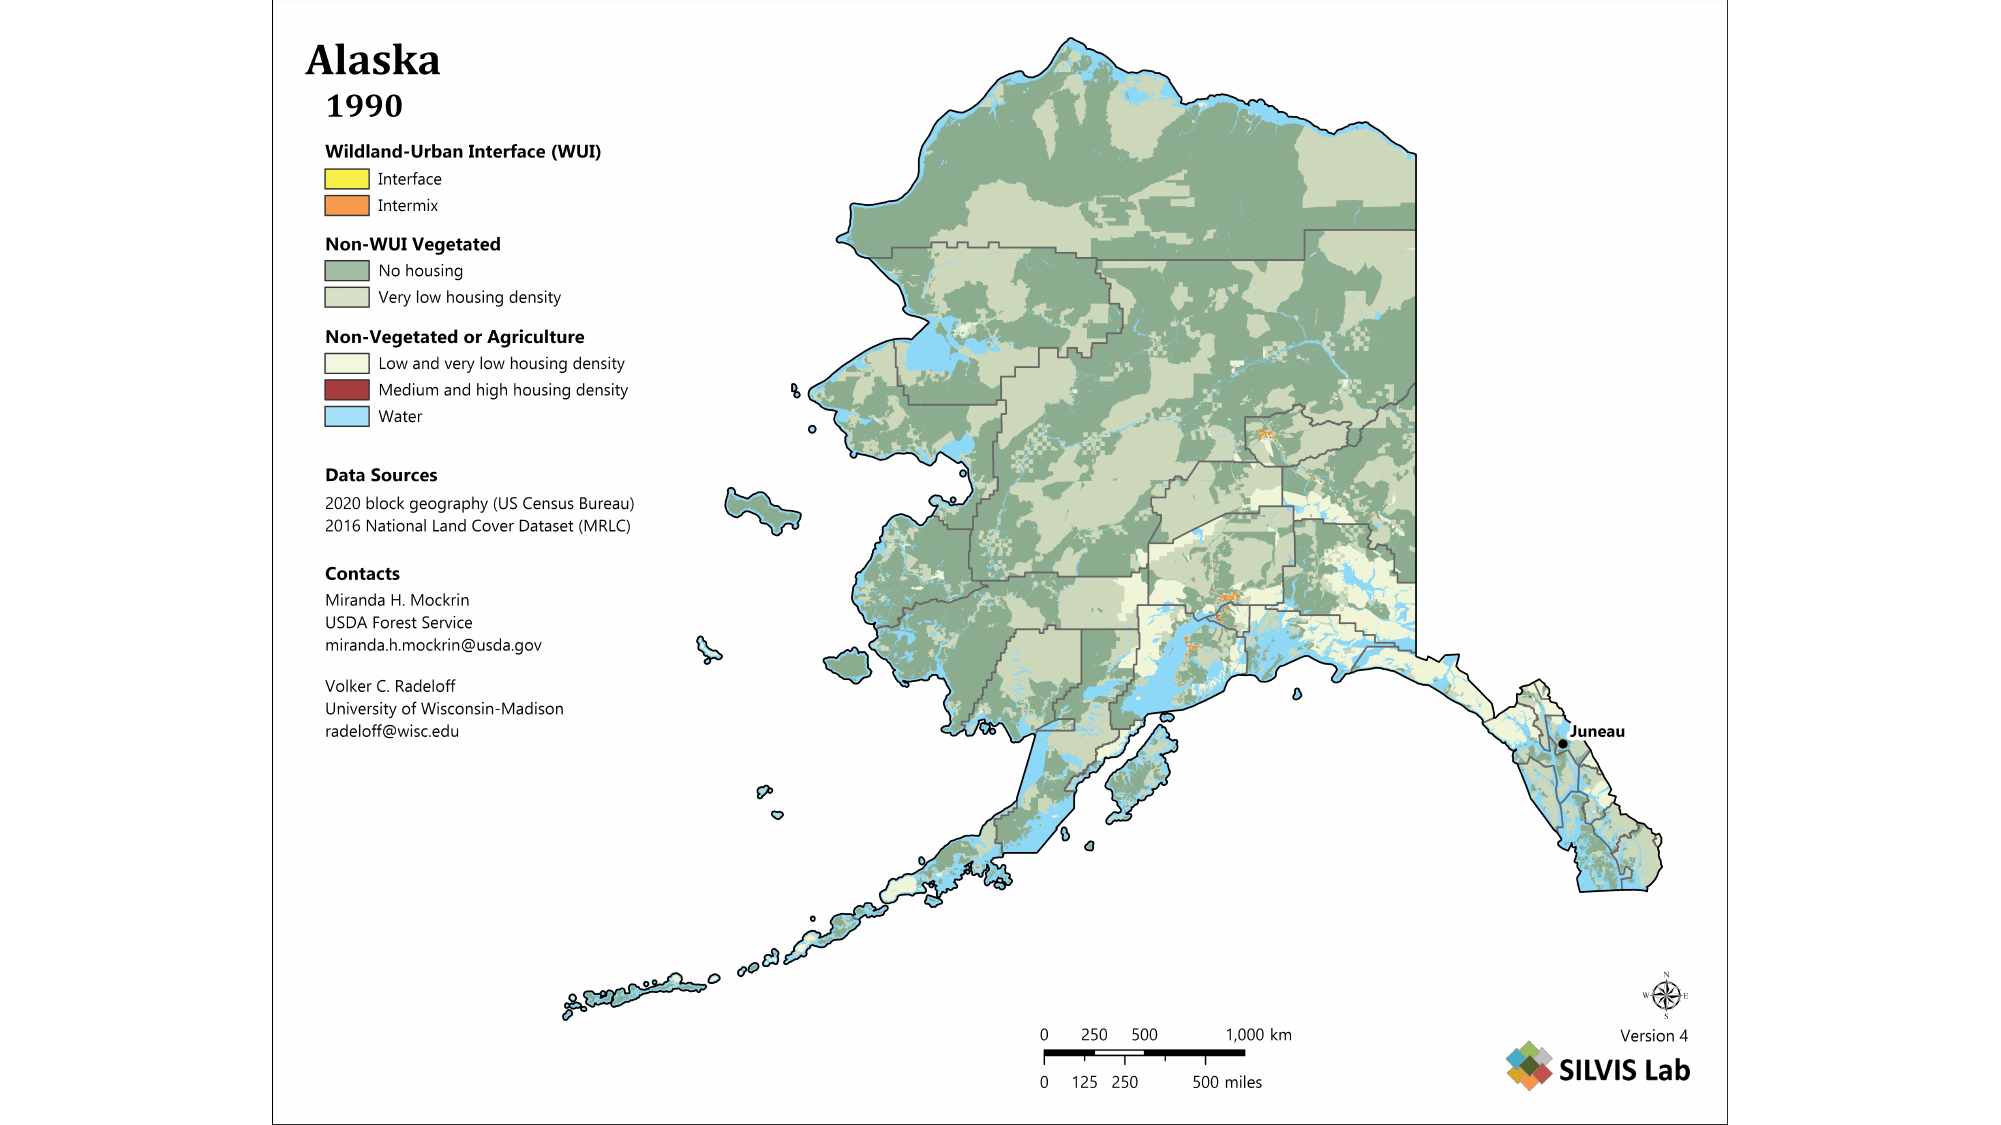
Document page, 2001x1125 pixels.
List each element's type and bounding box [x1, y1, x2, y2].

picture [271, 0, 1729, 1125]
